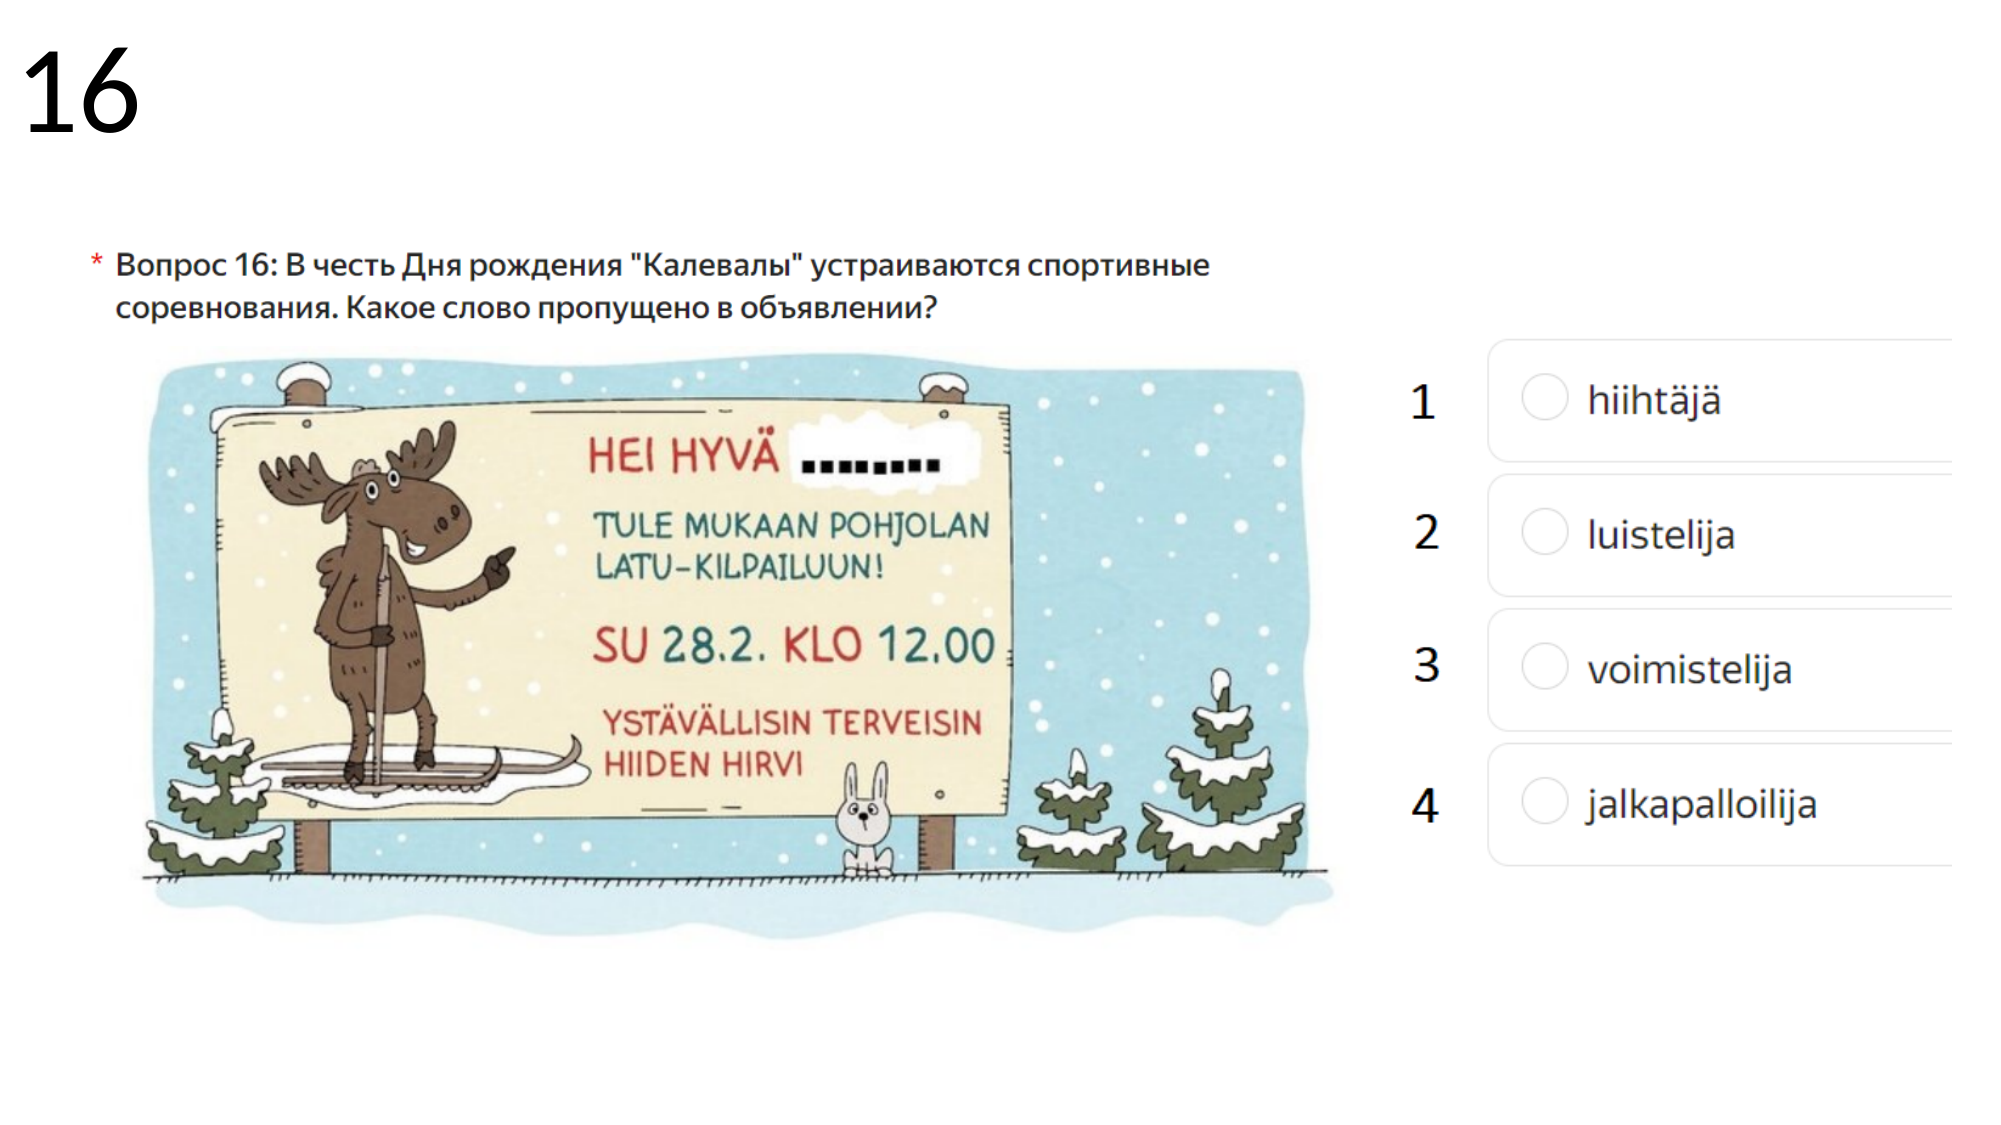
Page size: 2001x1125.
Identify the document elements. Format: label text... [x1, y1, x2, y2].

text_box 16 [0, 0, 158, 165]
picture [28, 232, 1952, 966]
